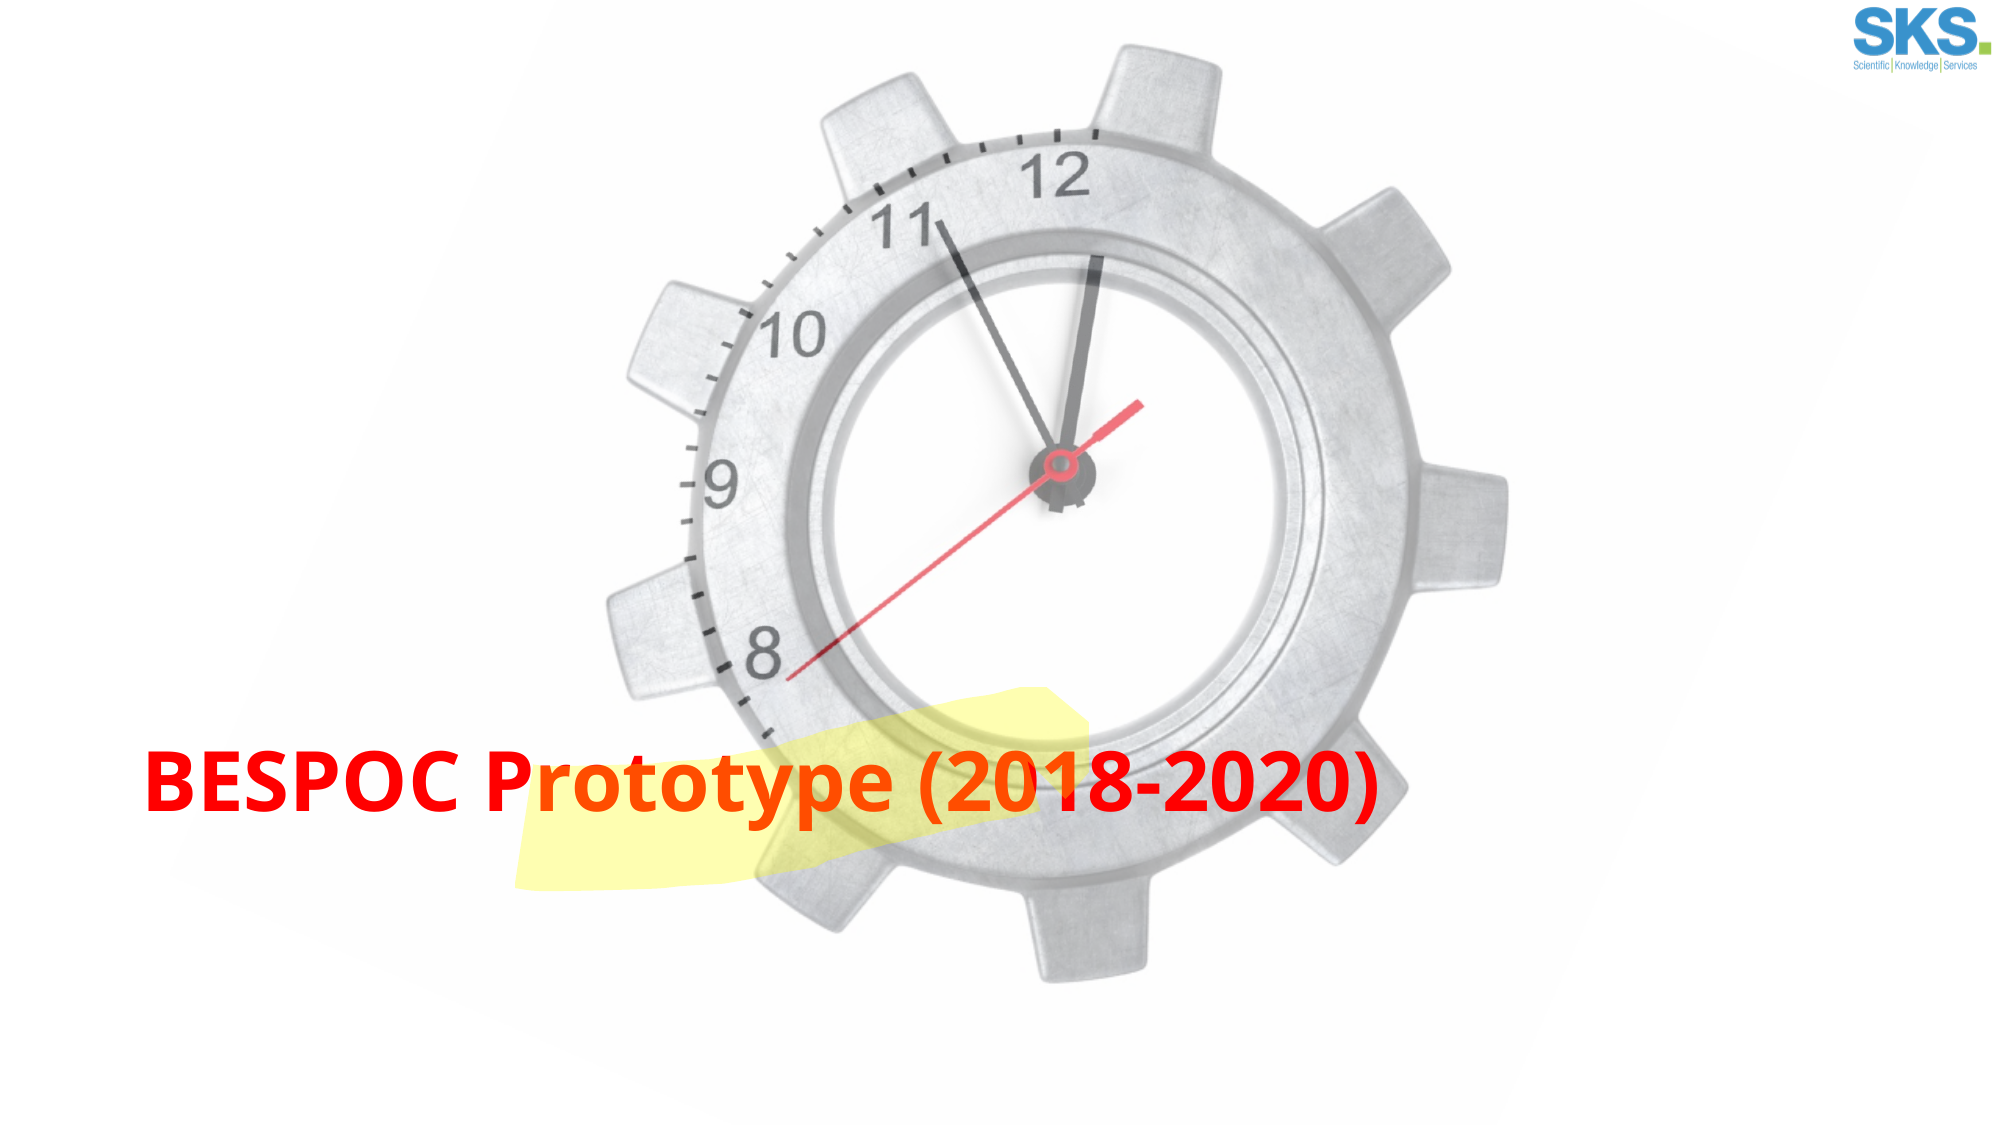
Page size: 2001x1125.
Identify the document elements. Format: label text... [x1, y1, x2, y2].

text_box BESPOC Prototype (2018-2020) [124, 742, 356, 837]
picture [356, 0, 1747, 1125]
picture [1844, 0, 2000, 82]
